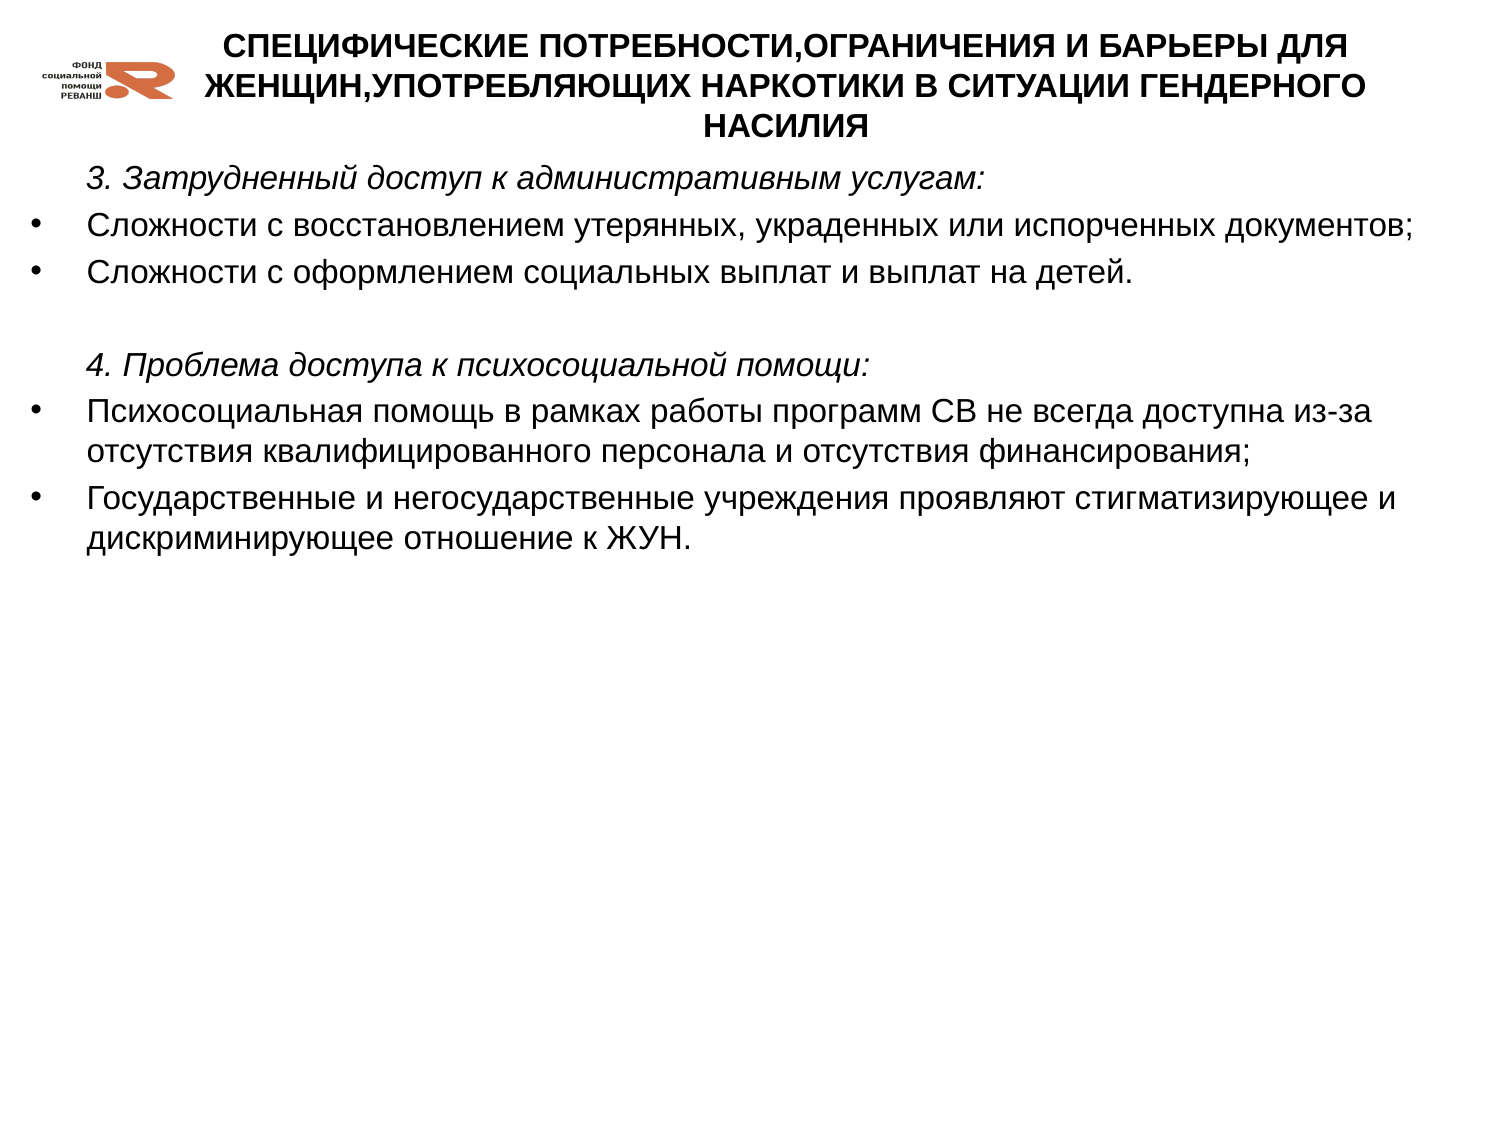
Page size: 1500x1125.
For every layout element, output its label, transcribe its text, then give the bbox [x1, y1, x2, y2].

picture [29, 38, 184, 122]
list 3. Затрудненный доступ к административным услугам: Сложности с восстановлением утерянных, украденных или испорченных документов; Сложности с оформлением социальных выплат и выплат на детей. 4. Проблема доступа к психосоциальной помощи: Психосоциальная помощь в рамках работы программ СВ не всегда доступна из-за отсутствия квалифицированного персонала и отсутствия финансирования; Государственные и негосударственные учреждения проявляют стигматизирующее и дискриминирующее отношение к ЖУН. [15, 149, 1483, 1094]
title СПЕЦИФИЧЕСКИЕ ПОТРЕБНОСТИ,ОГРАНИЧЕНИЯ И БАРЬЕРЫ ДЛЯ ЖЕНЩИН,УПОТРЕБЛЯЮЩИХ НАРКОТИКИ В СИТУАЦИИ ГЕНДЕРНОГО НАСИЛИЯ [147, 19, 1425, 149]
